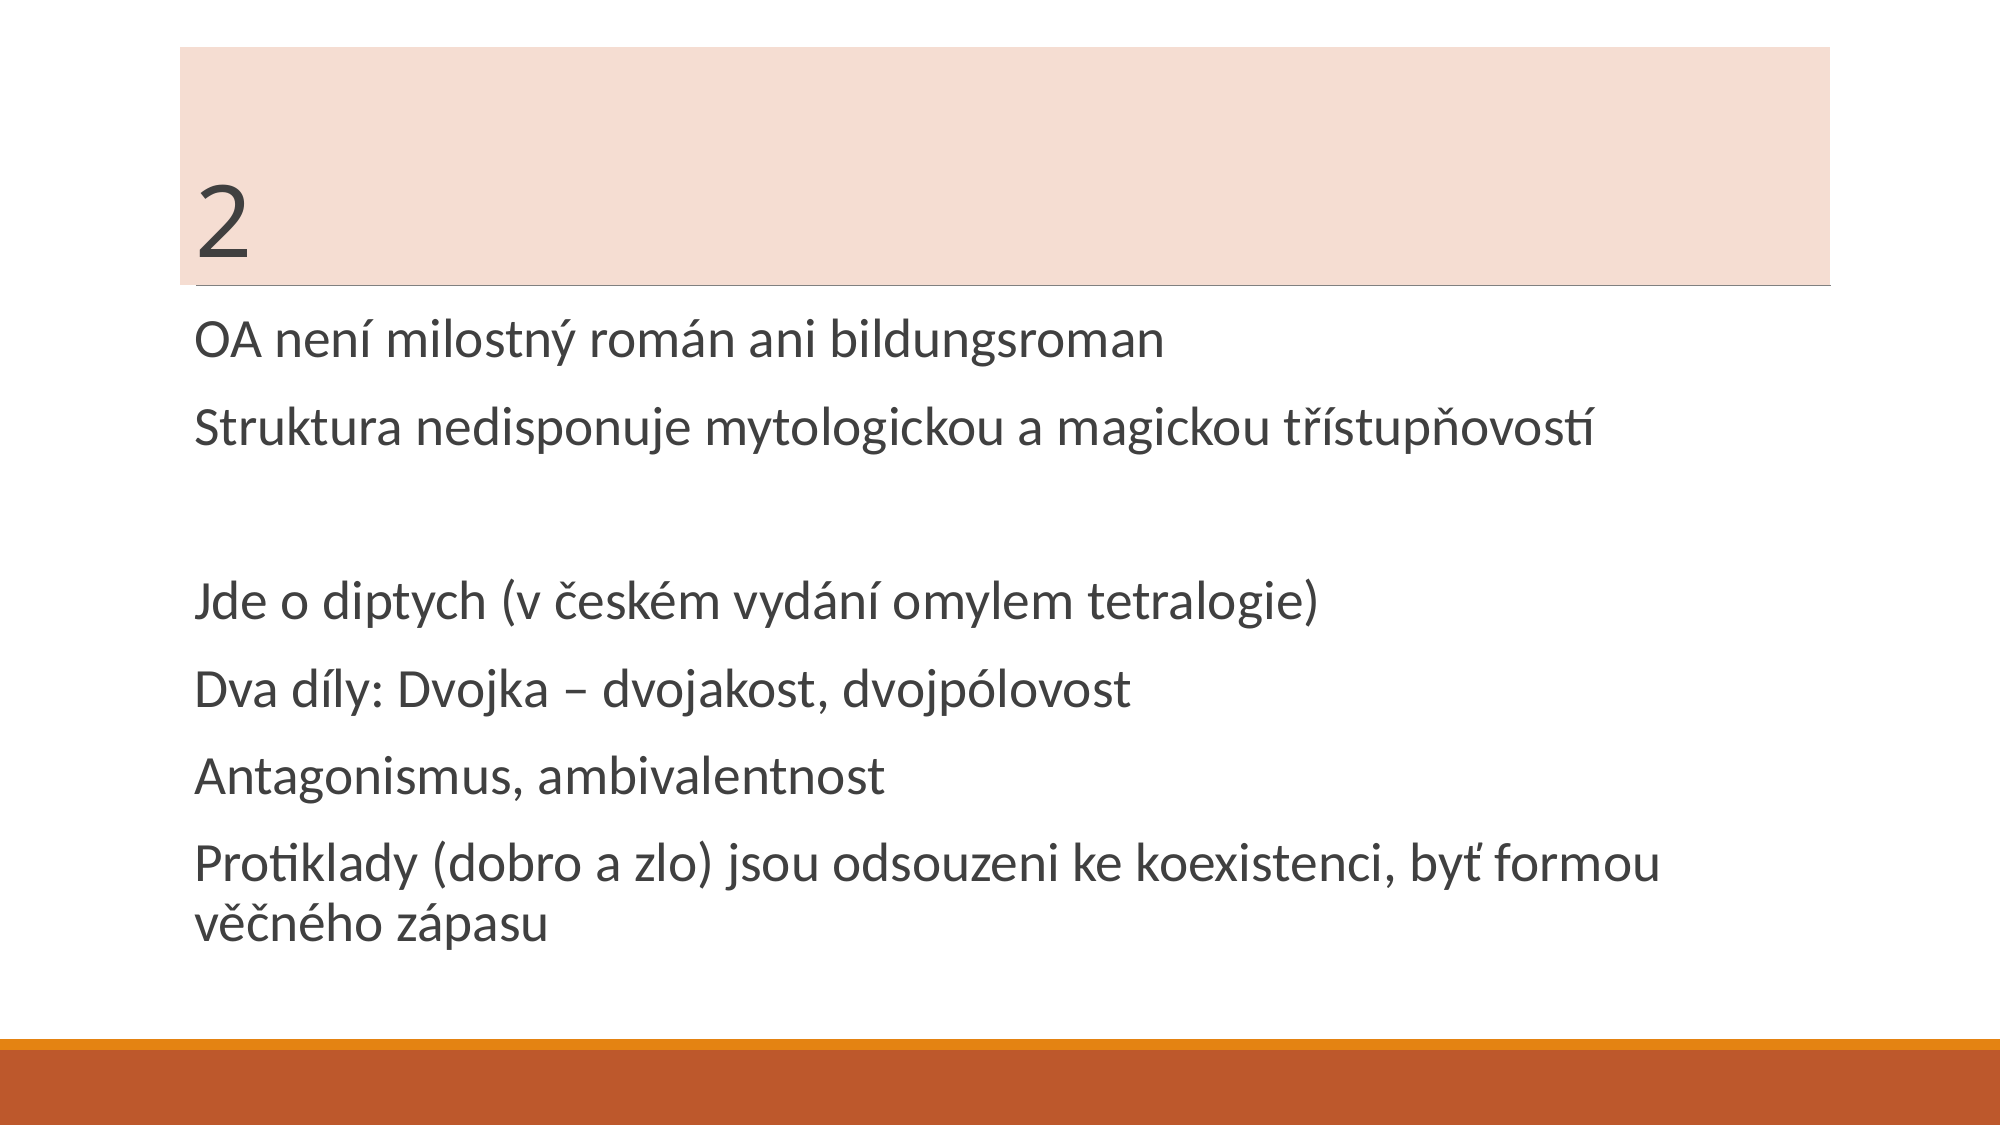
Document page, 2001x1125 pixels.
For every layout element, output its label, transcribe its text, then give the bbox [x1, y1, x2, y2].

title 2 [180, 47, 1830, 285]
list OA není milostný román ani bildungsroman Struktura nedisponuje mytologickou a magickou třístupňovostí Jde o diptych (v českém vydání omylem tetralogie) Dva díly: Dvojka – dvojakost, dvojpólovost Antagonismus, ambivalentnost Protiklady (dobro a zlo) jsou odsouzeni ke koexistenci, byť formou věčného zápasu [180, 302, 1830, 963]
